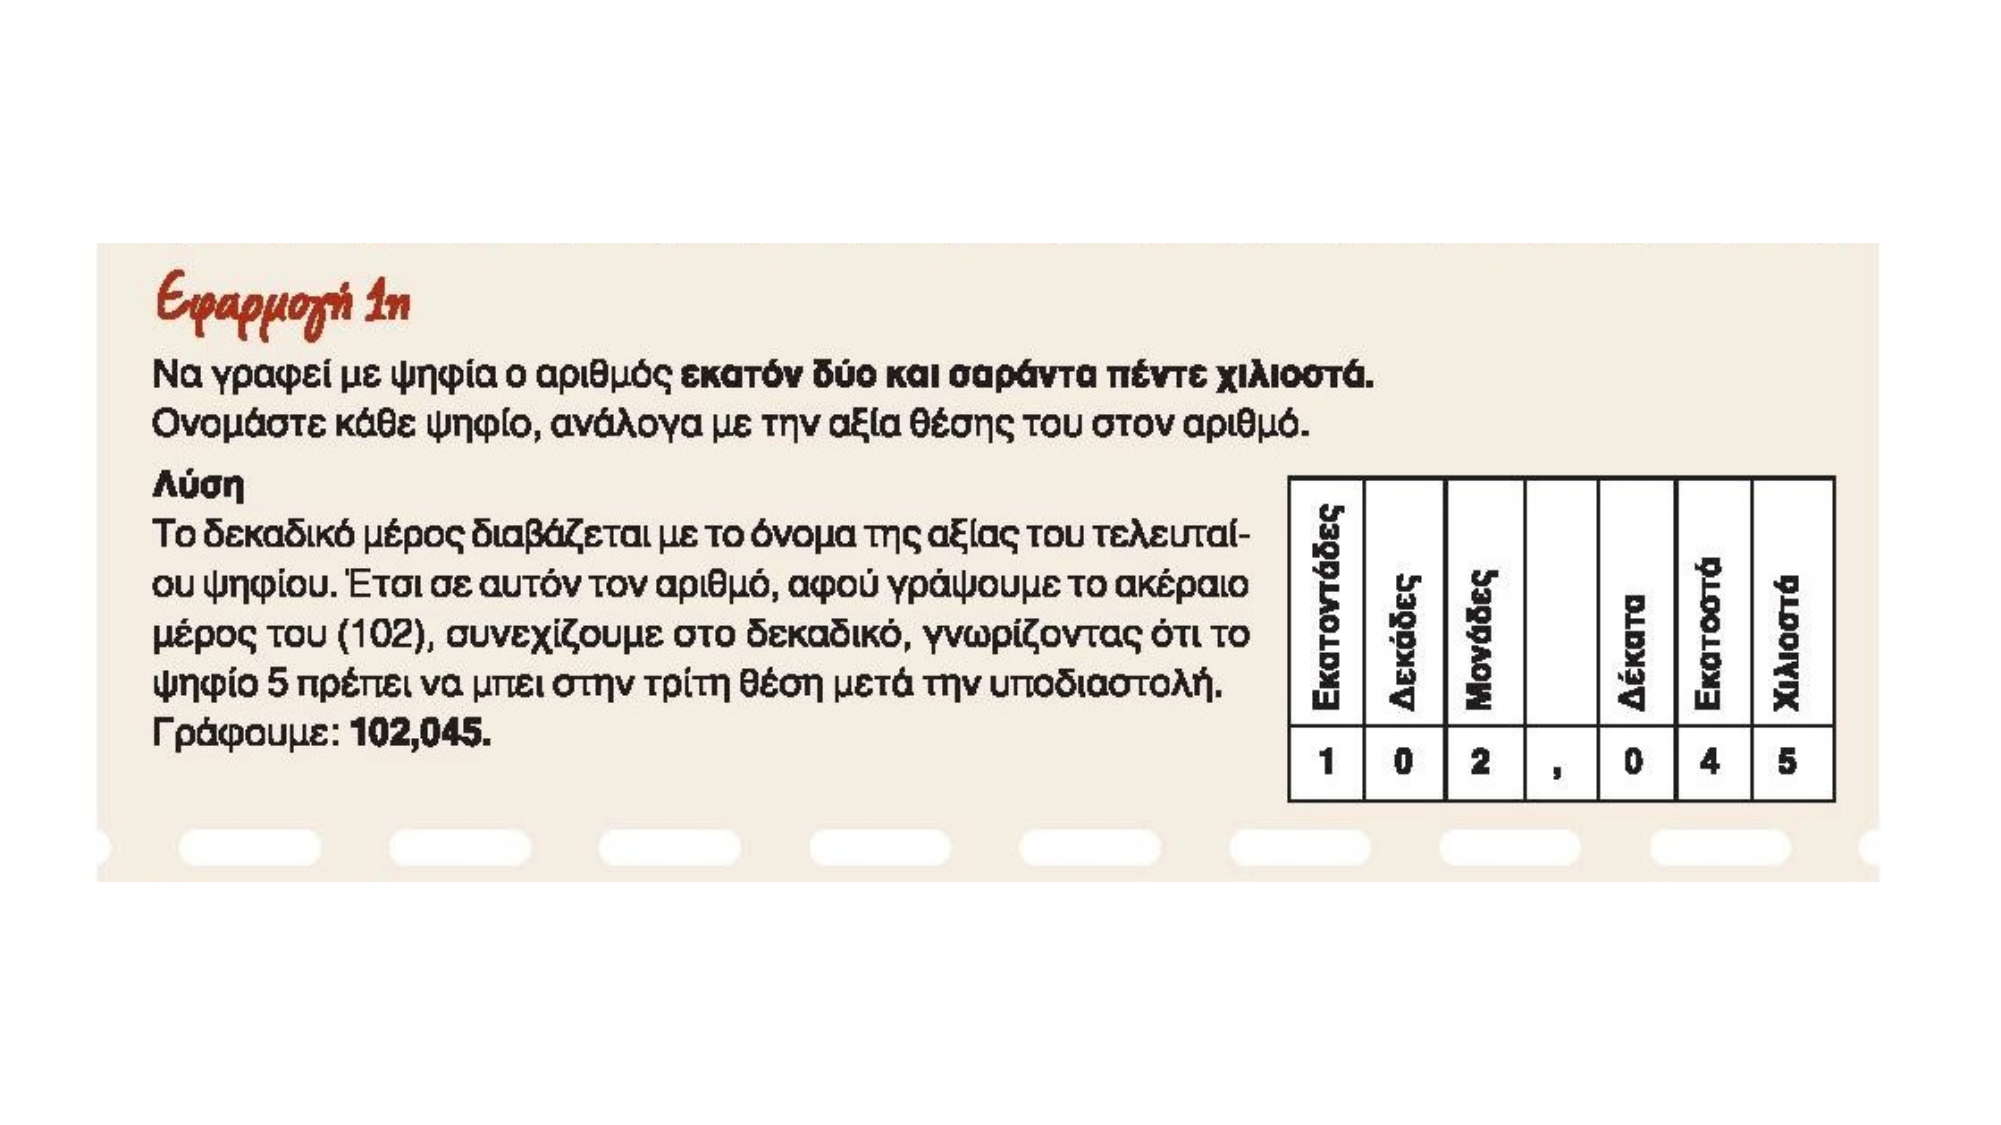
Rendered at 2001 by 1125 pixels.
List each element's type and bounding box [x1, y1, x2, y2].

picture [67, 243, 1933, 882]
